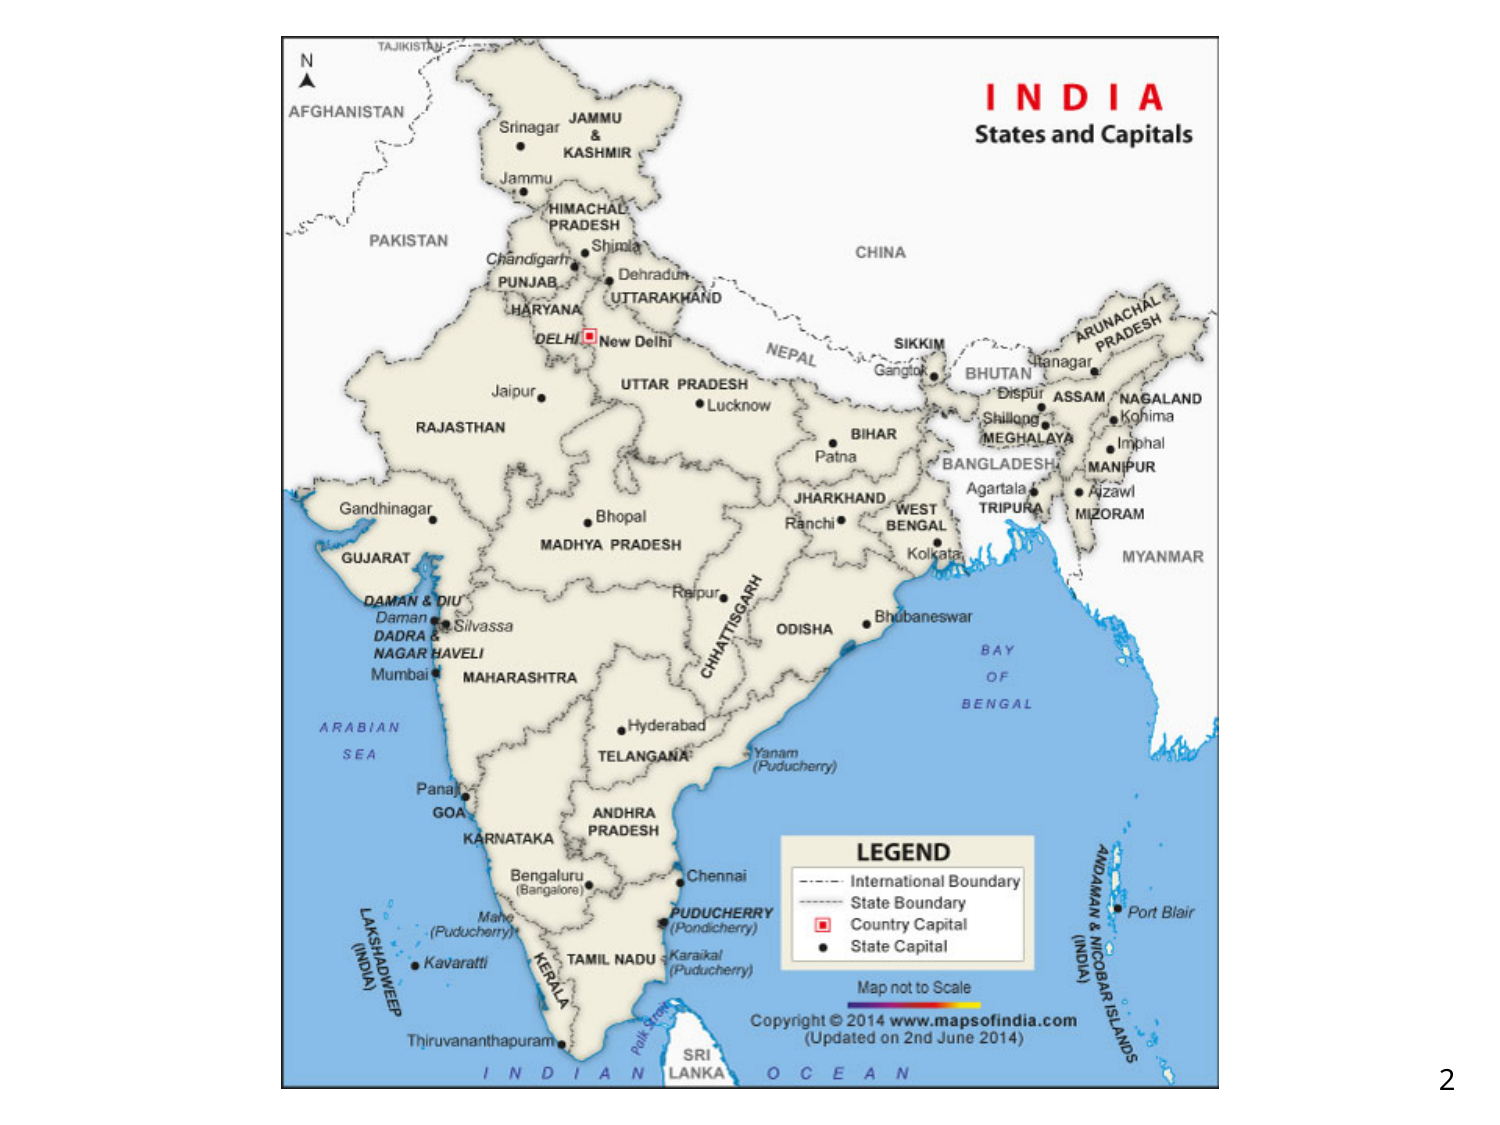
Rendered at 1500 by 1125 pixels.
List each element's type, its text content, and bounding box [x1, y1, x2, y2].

slide_number 2 [1120, 1053, 1471, 1108]
picture [281, 36, 1219, 1089]
